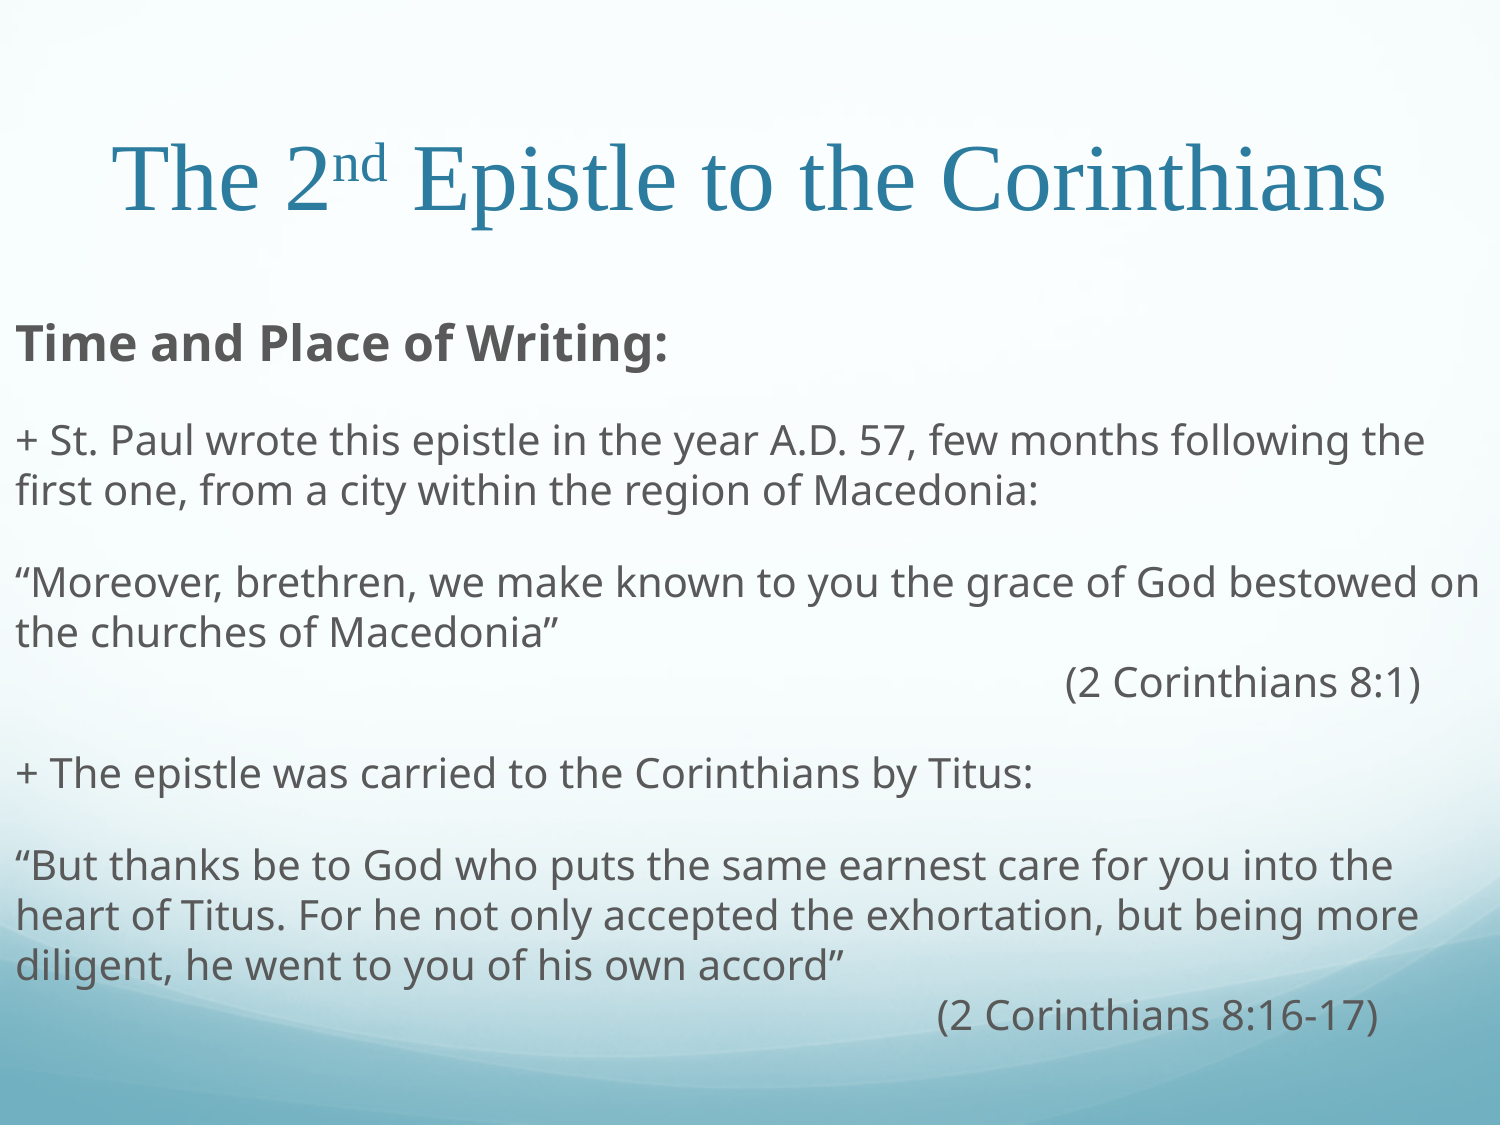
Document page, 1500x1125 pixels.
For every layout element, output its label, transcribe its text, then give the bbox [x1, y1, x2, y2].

list Time and Place of Writing: + St. Paul wrote this epistle in the year A.D. 57, few months following the first one, from a city within the region of Macedonia: “Moreover, brethren, we make known to you the grace of God bestowed on the churches of Macedonia” (2 Corinthians 8:1) + The epistle was carried to the Corinthians by Titus: “But thanks be to God who puts the same earnest care for you into the heart of Titus. For he not only accepted the exhortation, but being more diligent, he went to you of his own accord” (2 Corinthians 8:16-17) [0, 304, 1500, 1125]
title The 2nd Epistle to the Corinthians [90, 17, 1410, 238]
